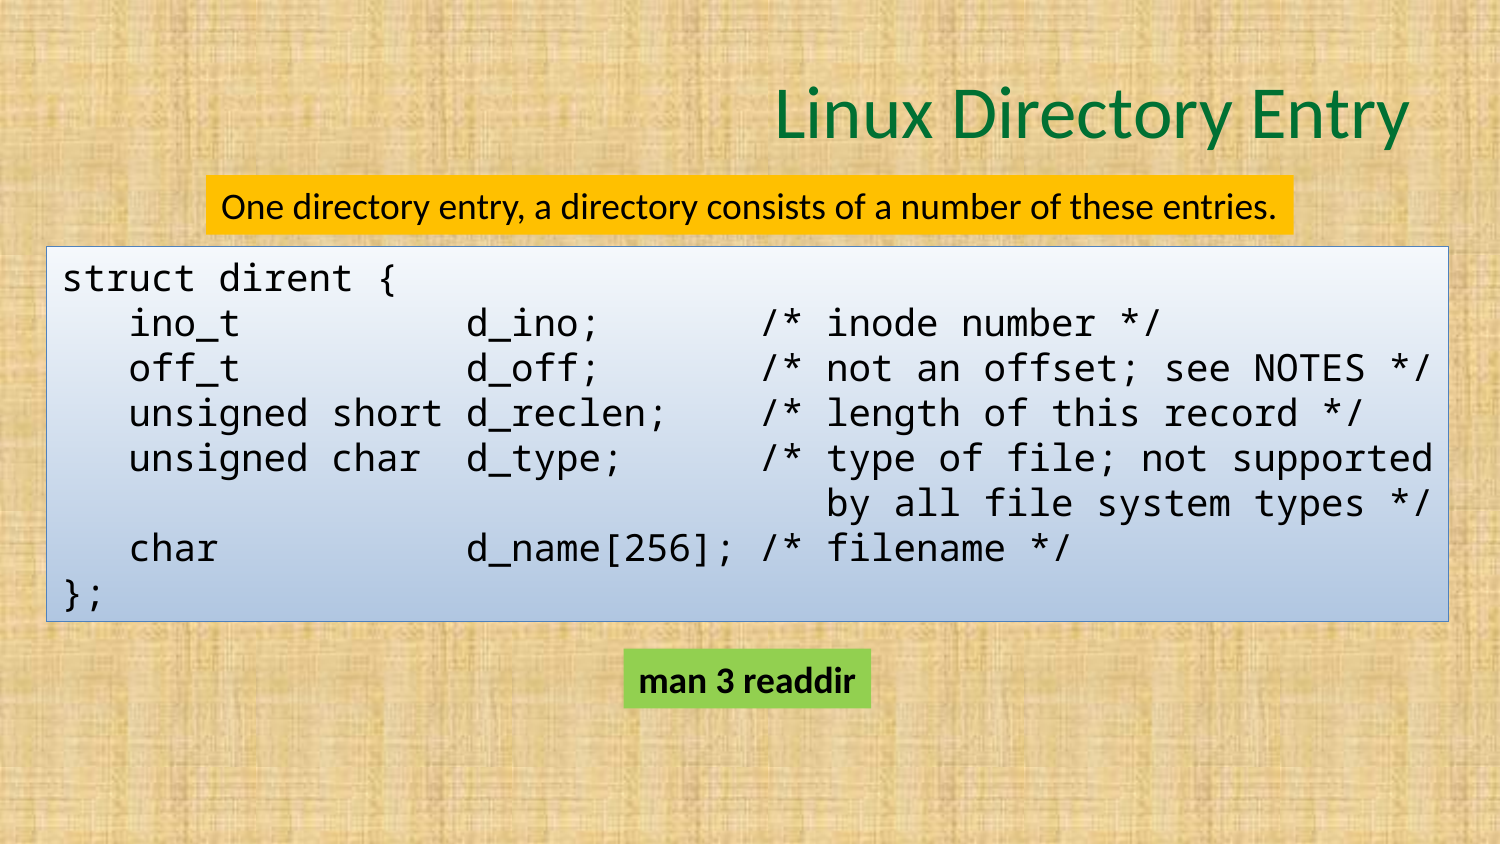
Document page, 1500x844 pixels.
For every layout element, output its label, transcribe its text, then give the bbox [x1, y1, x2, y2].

title Linux Directory Entry [73, 46, 1427, 172]
text_box man 3 readdir [623, 648, 872, 709]
text_box struct dirent { ino_t d_ino; /* inode number */ off_t d_off; /* not an offset; see NOTES */ unsigned short d_reclen; /* length of this record */ unsigned char d_type; /* type of file; not supported by all file system types */ char d_name[256]; /* filename */ }; [46, 246, 1449, 622]
picture [0, 0, 1500, 844]
text_box One directory entry, a directory consists of a number of these entries. [206, 175, 1294, 235]
